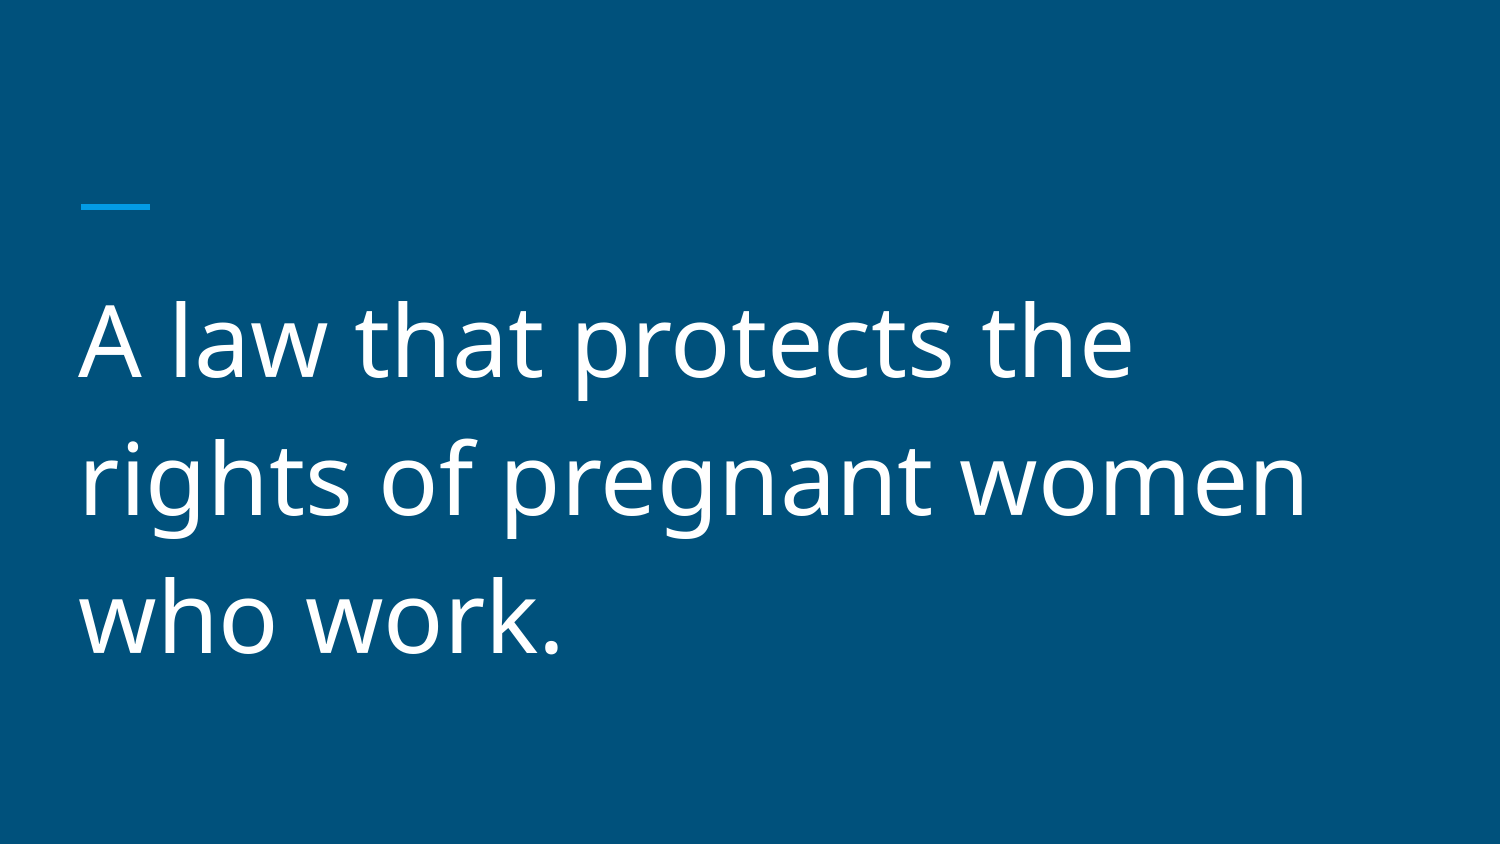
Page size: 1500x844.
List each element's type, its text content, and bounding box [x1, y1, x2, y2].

list A law that protects the rights of pregnant women who work. [63, 244, 1437, 750]
